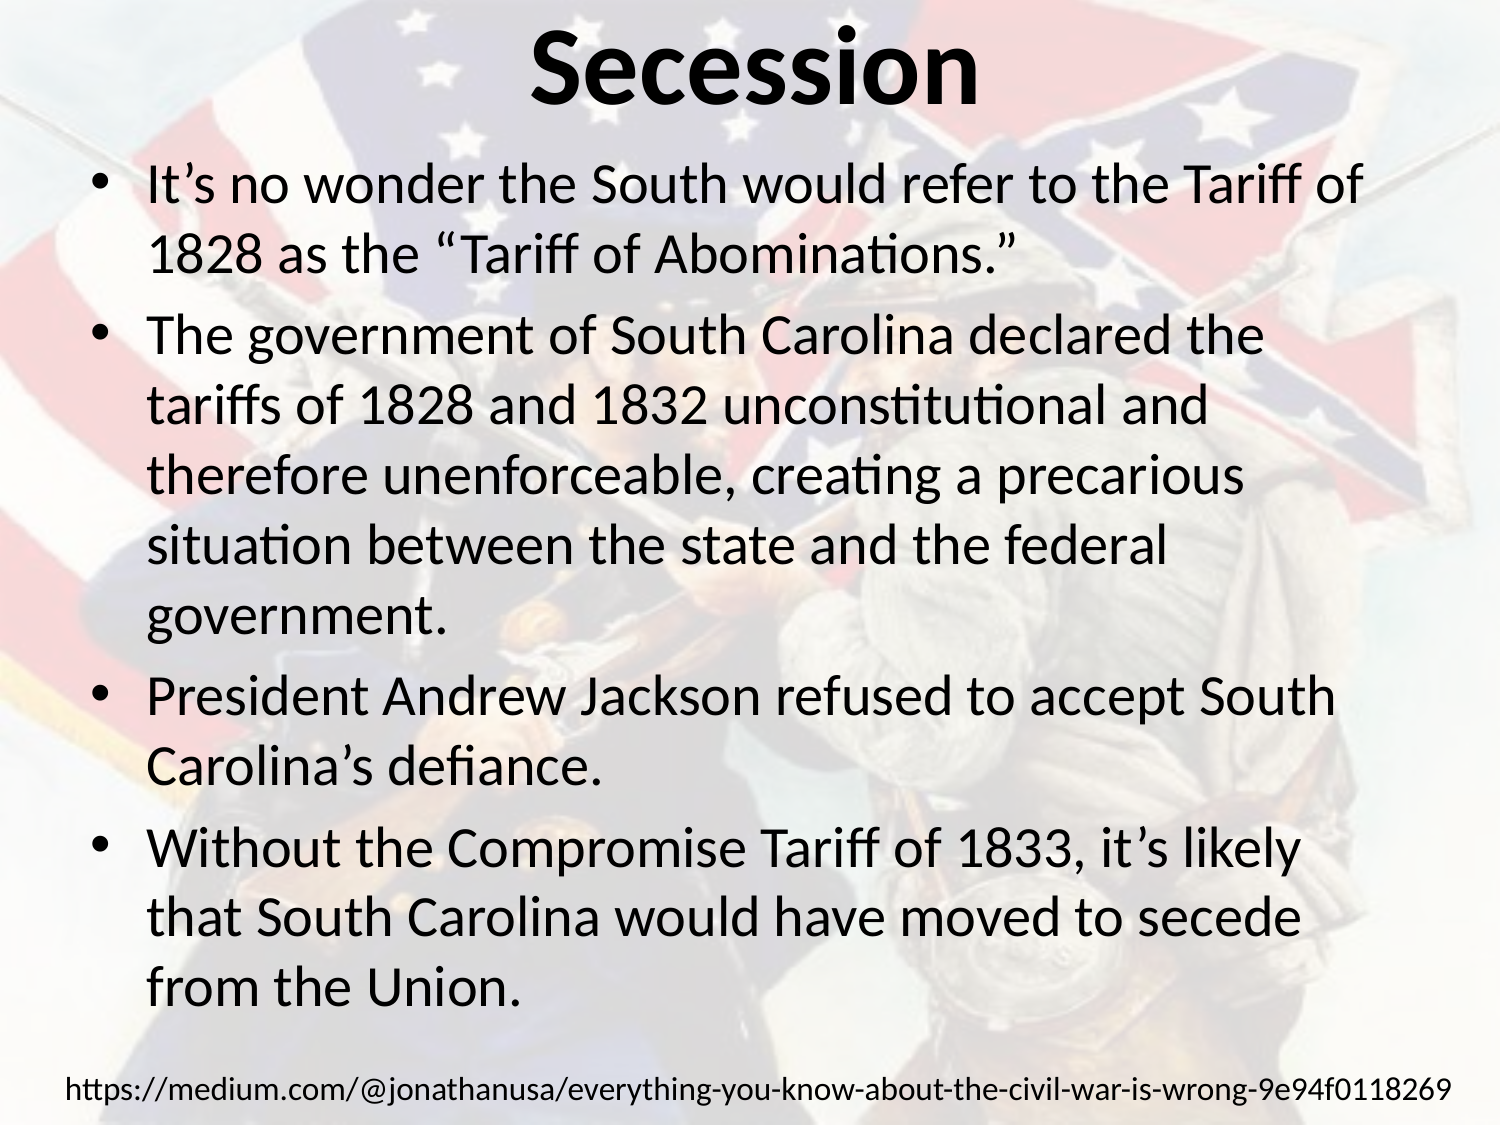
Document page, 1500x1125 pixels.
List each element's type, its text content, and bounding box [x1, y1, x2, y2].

list It’s no wonder the South would refer to the Tariff of 1828 as the “Tariff of Abominations.” The government of South Carolina declared the tariffs of 1828 and 1832 unconstitutional and therefore unenforceable, creating a precarious situation between the state and the federal government. President Andrew Jackson refused to accept South Carolina’s defiance. Without the Compromise Tariff of 1833, it’s likely that South Carolina would have moved to secede from the Union. [75, 137, 1425, 1059]
text_box https://medium.com/@jonathanusa/everything-you-know-about-the-civil-war-is-wrong-9e94f0118269 [49, 1059, 1478, 1114]
title Secession [5, 0, 1500, 121]
